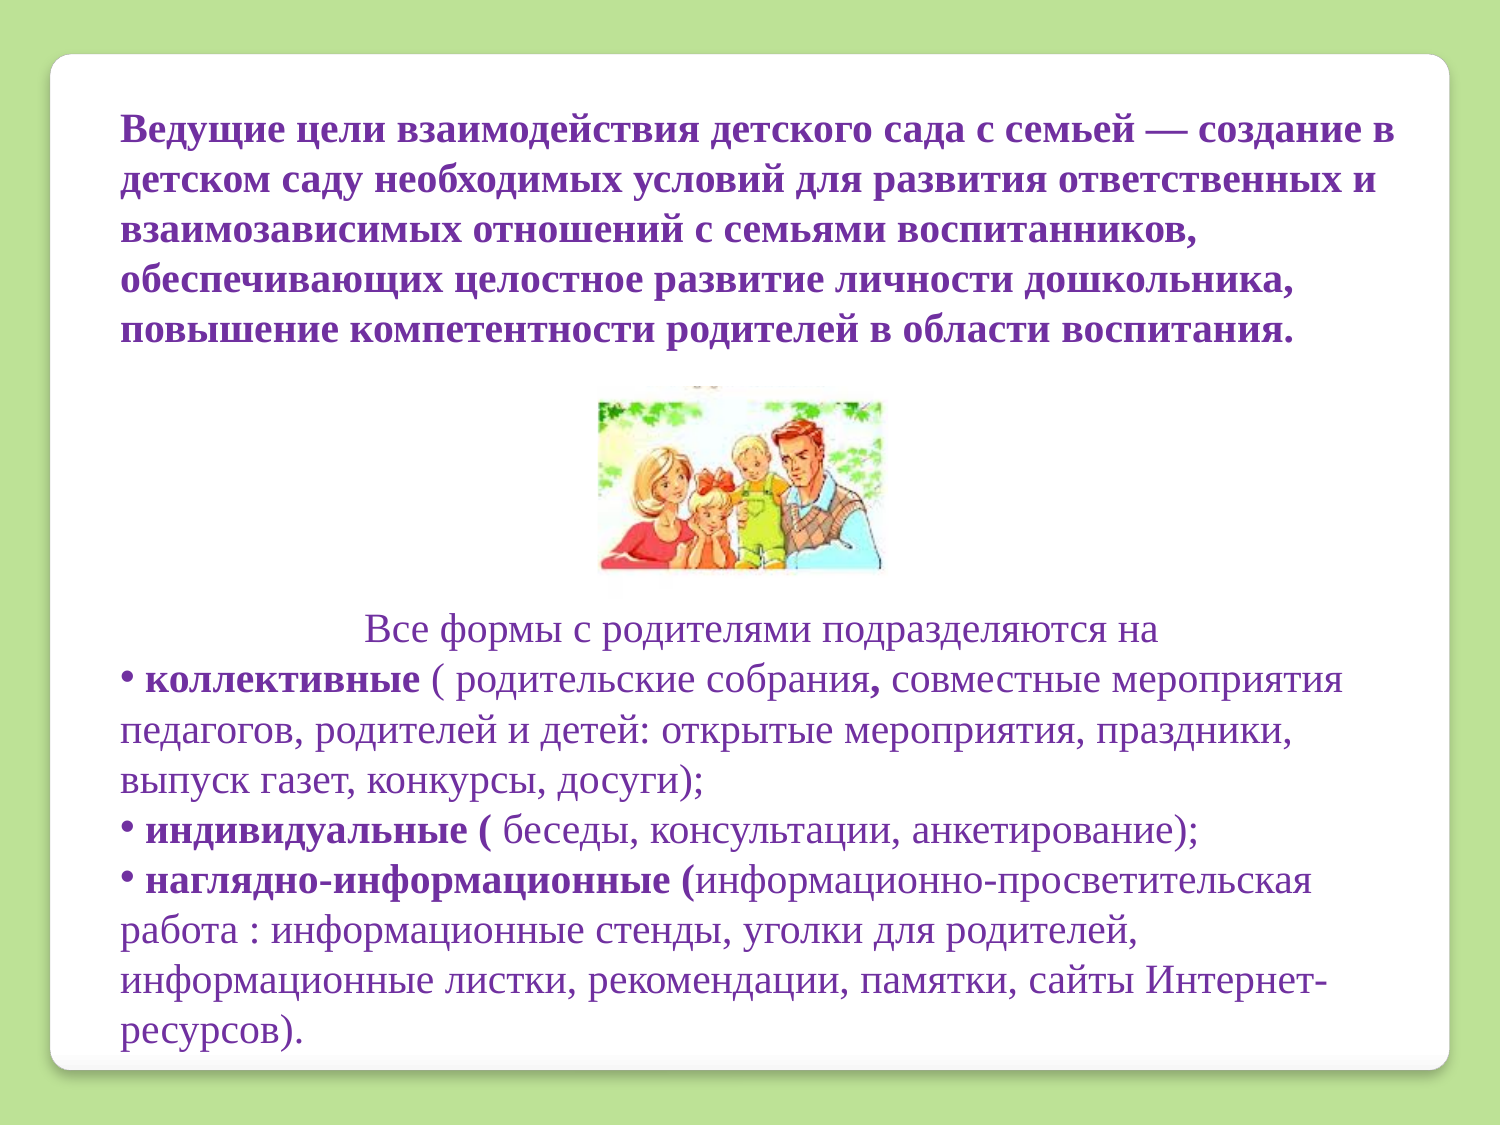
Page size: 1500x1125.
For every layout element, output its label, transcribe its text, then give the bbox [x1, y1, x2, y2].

text_box Ведущие цели взаимодействия детского сада с семьей — создание в детском саду необходимых условий для развития ответственных и взаимозависимых отношений с семьями воспитанников, обеспечивающих целостное развитие личности дошкольника, повышение компетентности родителей в области воспитания. Все формы с родителями подразделяются на коллективные ( родительские собрания, совместные мероприятия педагогов, родителей и детей: открытые мероприятия, праздники, выпуск газет, конкурсы, досуги); индивидуальные ( беседы, консультации, анкетирование); наглядно-информационные (информационно-просветительская работа : информационные стенды, уголки для родителей, информационные листки, рекомендации, памятки, сайты Интернет-ресурсов). [105, 93, 1418, 1059]
picture [597, 386, 889, 599]
